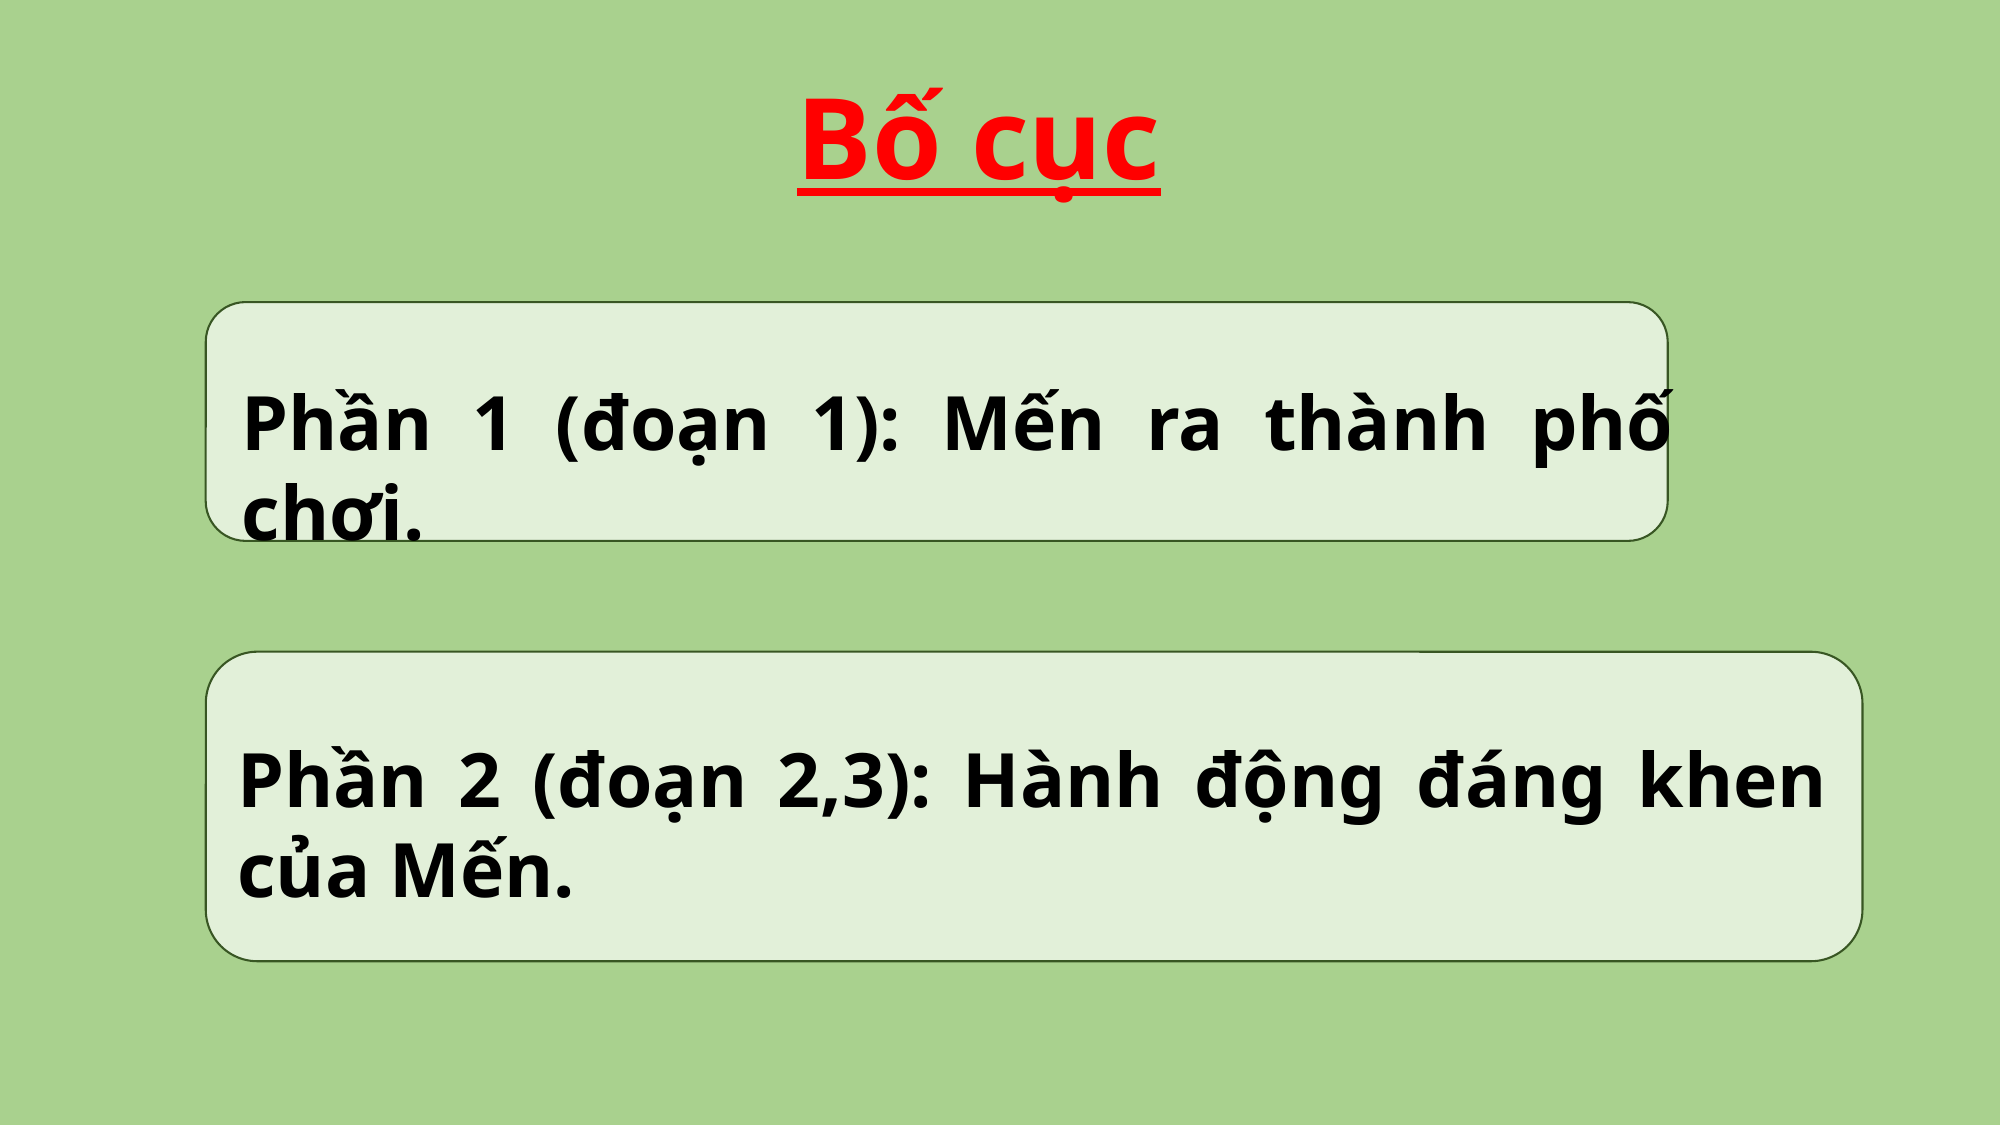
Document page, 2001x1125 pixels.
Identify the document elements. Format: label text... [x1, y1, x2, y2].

title Bố cục [781, 34, 1251, 252]
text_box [205, 651, 1863, 962]
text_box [205, 302, 1689, 541]
